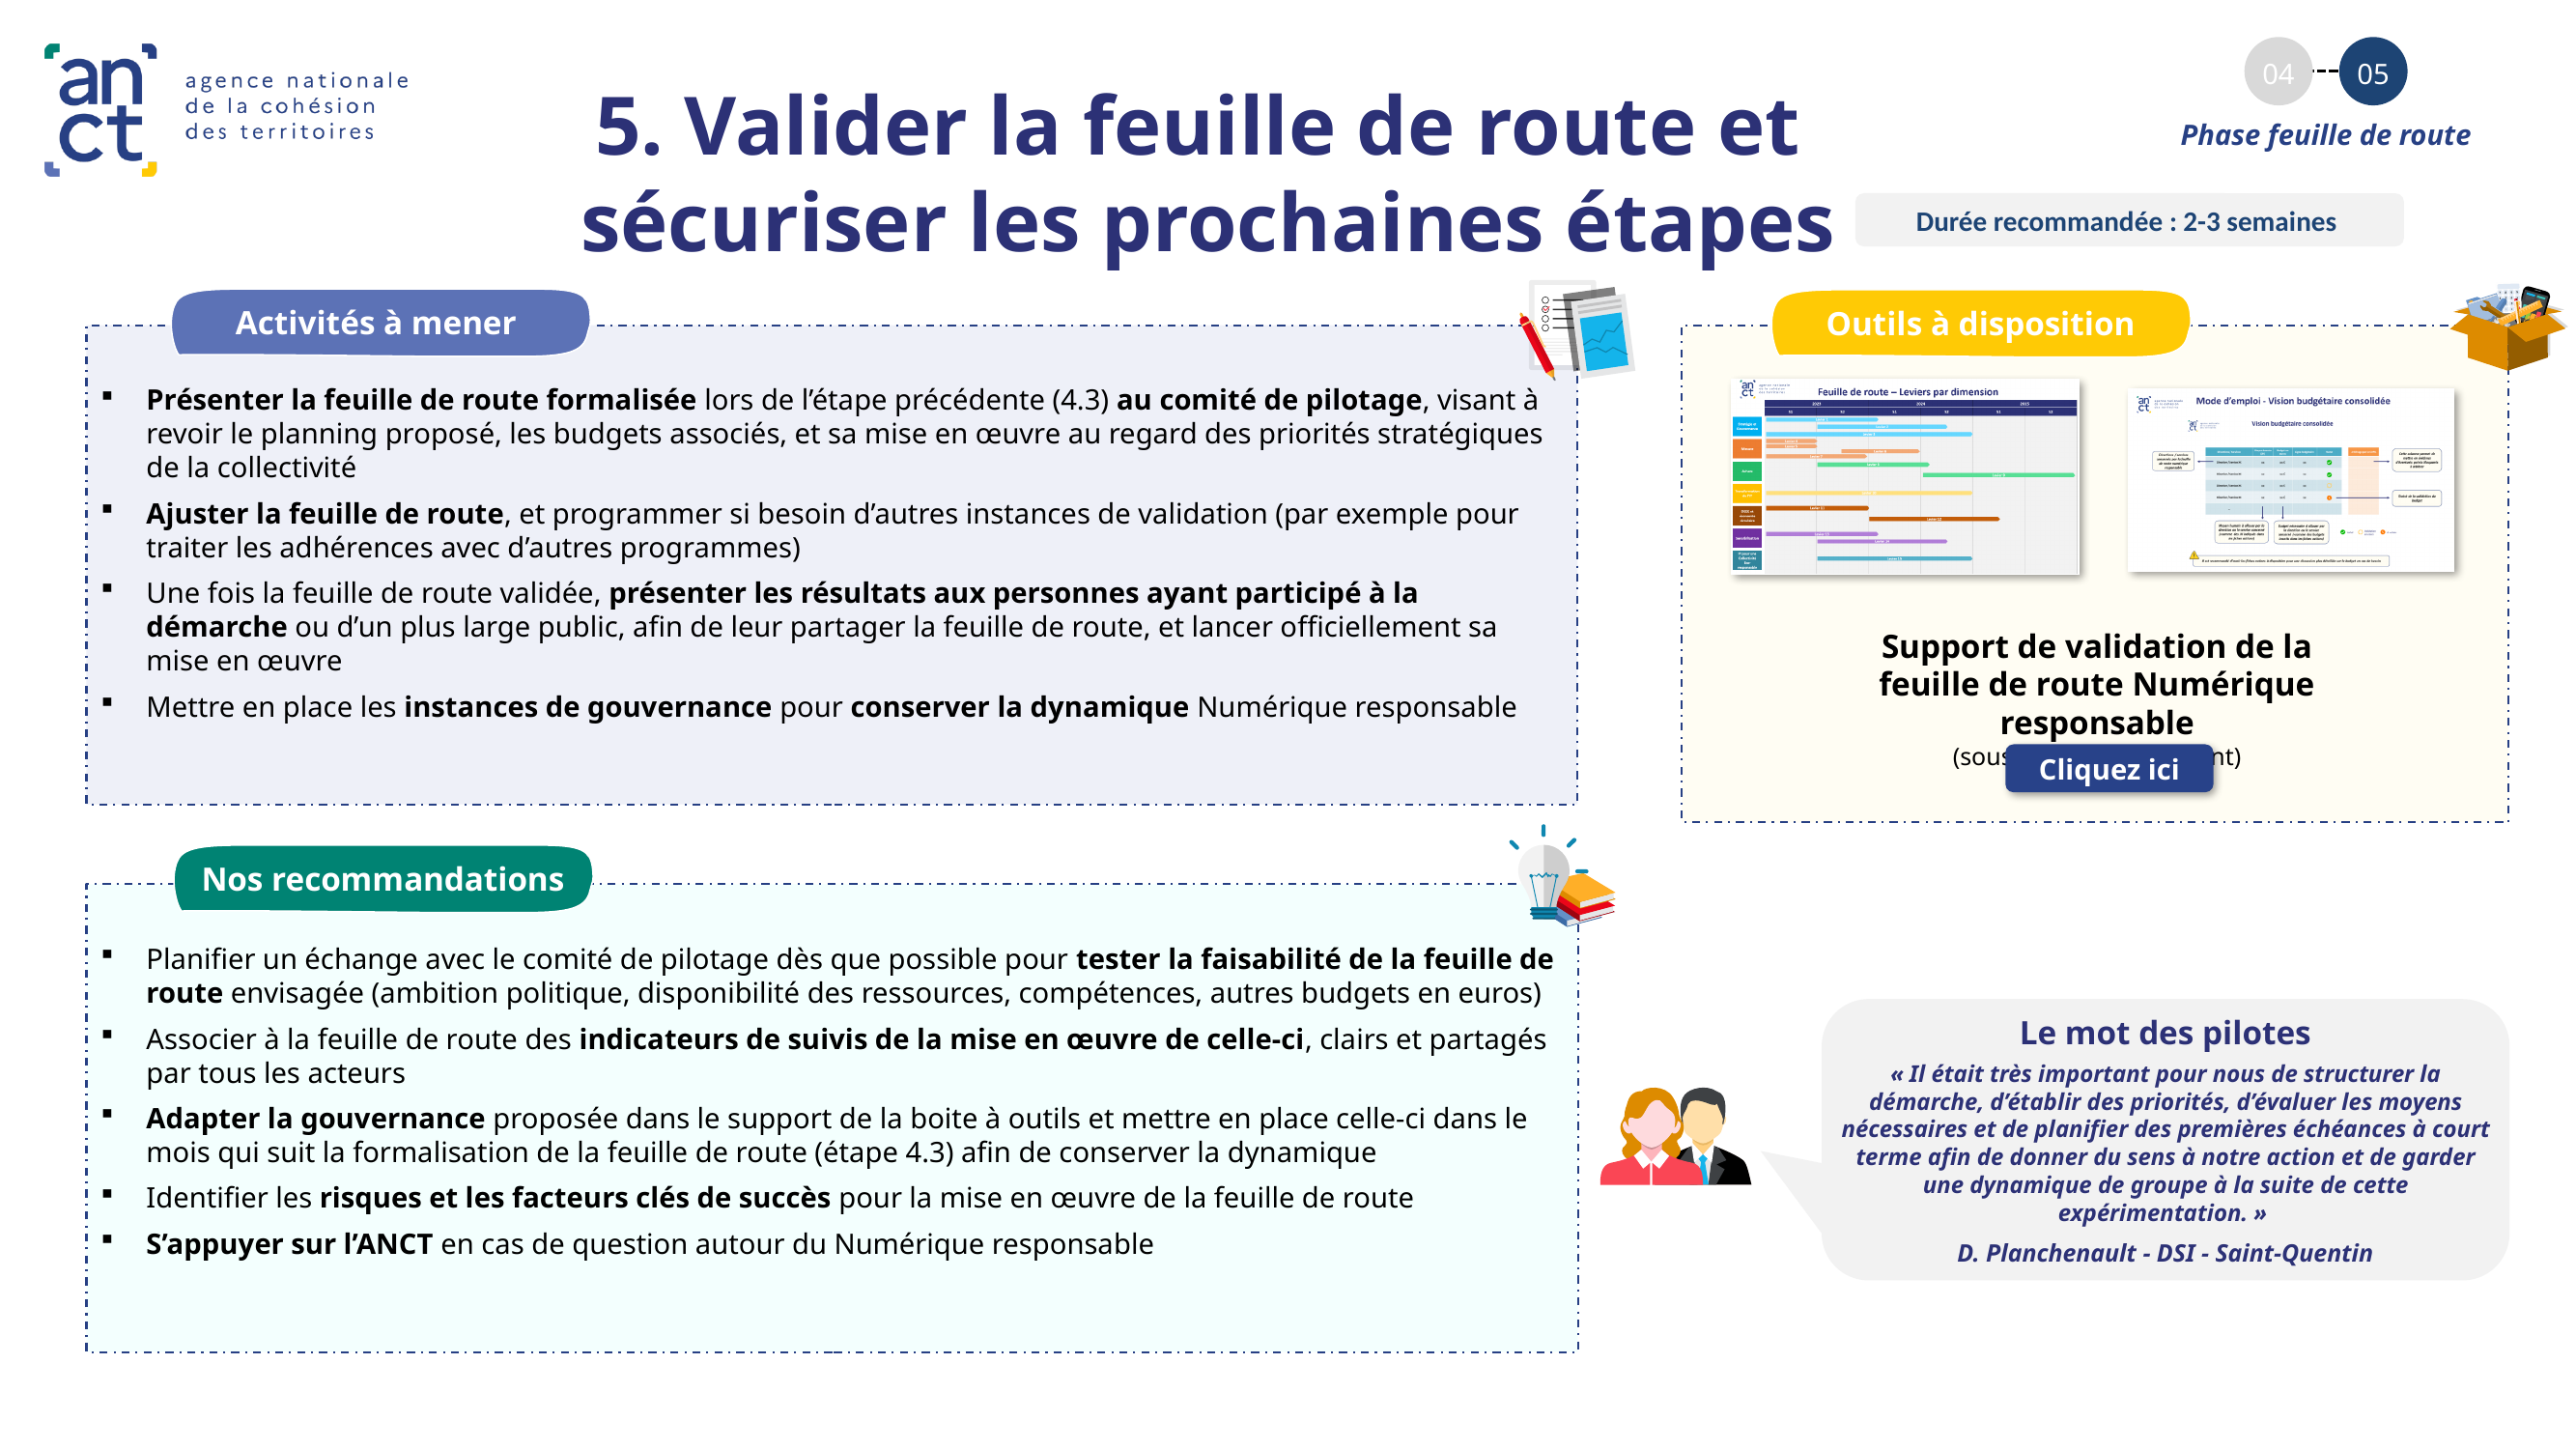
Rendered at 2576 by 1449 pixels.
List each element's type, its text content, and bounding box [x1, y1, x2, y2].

text_box Présenter la feuille de route formalisée lors de l’étape précédente (4.3) au comité de pilotage, visant à revoir le planning proposé, les budgets associés, et sa mise en œuvre au regard des priorités stratégiques de la collectivité Ajuster la feuille de route, et programmer si besoin d’autres instances de validation (par exemple pour traiter les adhérences avec d’autres programmes) Une fois la feuille de route validée, présenter les résultats aux personnes ayant participé à la démarche ou d’un plus large public, afin de leur partager la feuille de route, et lancer officiellement sa mise en œuvre Mettre en place les instances de gouvernance pour conserver la dynamique Numérique responsable [86, 325, 1578, 805]
text_box Support de validation de la feuille de route Numérique responsable (sous format Powerpoint) [1823, 618, 2372, 778]
picture [1731, 378, 2081, 576]
picture [2128, 387, 2455, 573]
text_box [2244, 31, 2408, 106]
text_box Le mot des pilotes « Il était très important pour nous de structurer la démarche, d’établir des priorités, d’évaluer les moyens nécessaires et de planifier des premières échéances à court terme afin de donner du sens à notre action et de garder une dynamique de groupe à la suite de cette expérimentation. » D. Planchenault - DSI - Saint-Quentin [1760, 999, 2510, 1281]
text_box Activités à mener [171, 289, 591, 356]
text_box Durée recommandée : 2-3 semaines [1854, 192, 2404, 247]
text_box Cliquez ici [2003, 742, 2216, 795]
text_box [1599, 1087, 1752, 1186]
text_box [1509, 823, 1616, 927]
text_box [1682, 325, 2509, 823]
title 5. Valider la feuille de route et sécuriser les prochaines étapes [0, 74, 2418, 270]
picture [44, 43, 408, 74]
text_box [2449, 279, 2569, 374]
text_box Phase feuille de route [2150, 109, 2502, 158]
text_box Planifier un échange avec le comité de pilotage dès que possible pour tester la faisabilité de la feuille de route envisagée (ambition politique, disponibilité des ressources, compétences, autres budgets en euros) Associer à la feuille de route des indicateurs de suivis de la mise en œuvre de celle-ci, clairs et partagés par tous les acteurs Adapter la gouvernance proposée dans le support de la boite à outils et mettre en place celle-ci dans le mois qui suit la formalisation de la feuille de route (étape 4.3) afin de conserver la dynamique Identifier les risques et les facteurs clés de succès pour la mise en œuvre de la feuille de route S’appuyer sur l’ANCT en cas de question autour du Numérique responsable [86, 884, 1578, 1352]
text_box Nos recommandations [174, 844, 594, 913]
text_box Outils à disposition [1771, 289, 2192, 357]
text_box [1519, 279, 1636, 382]
